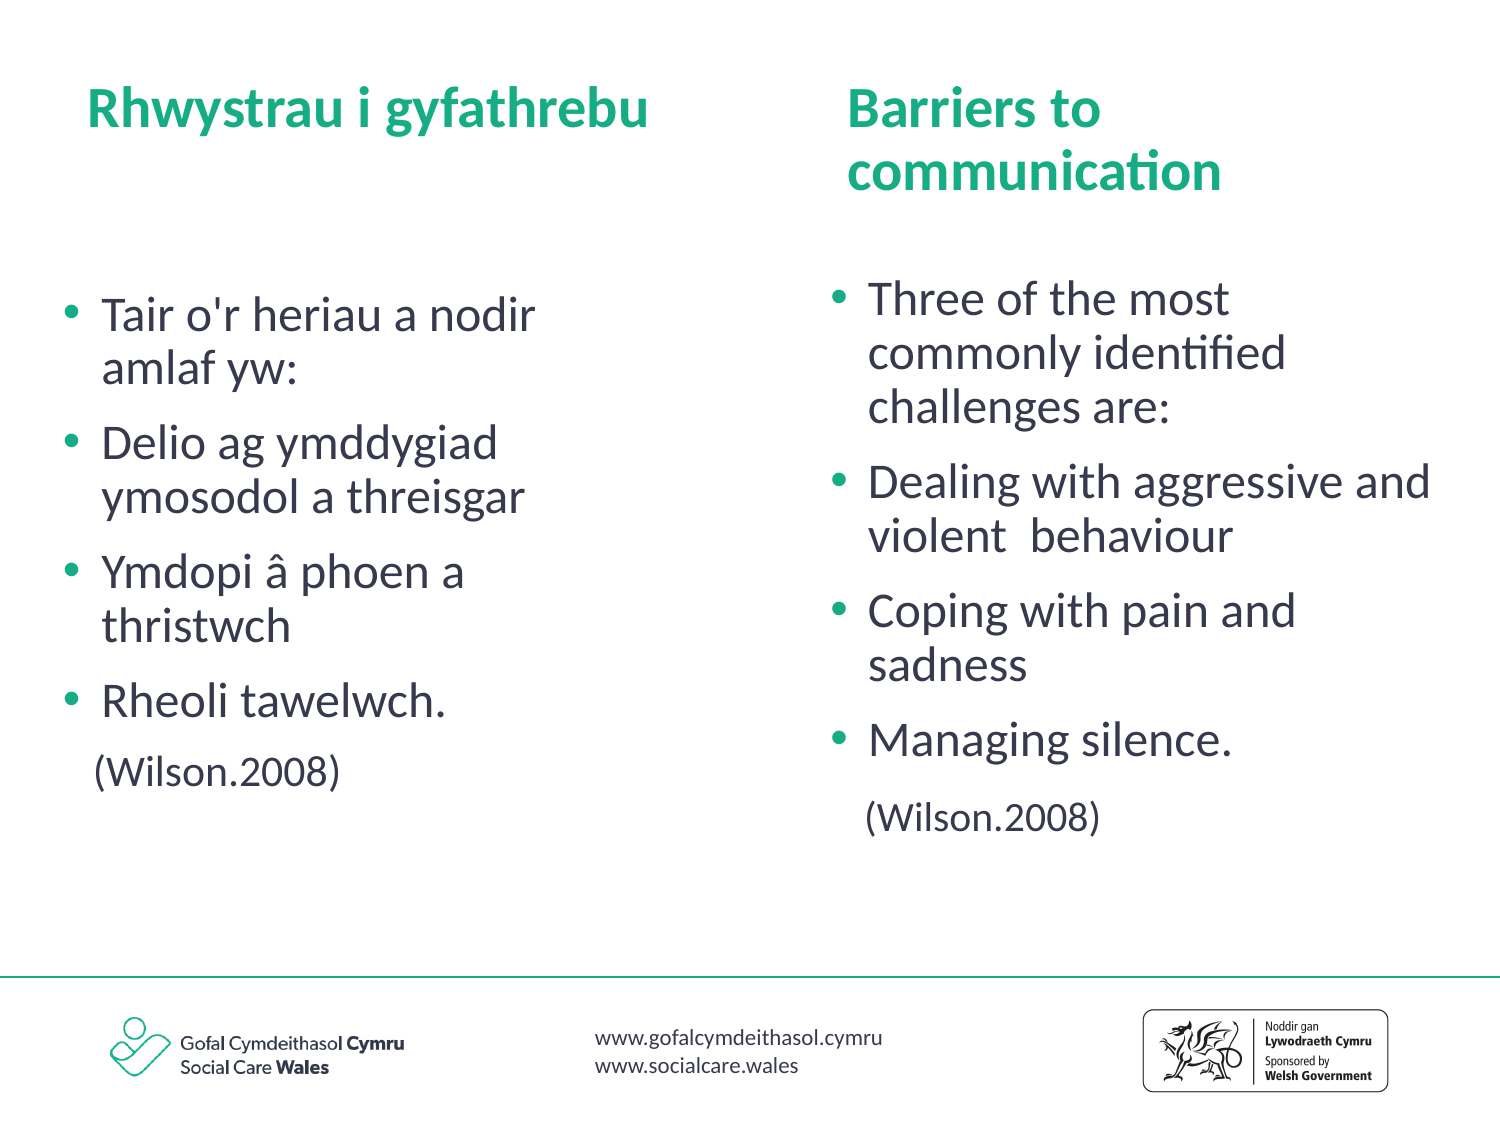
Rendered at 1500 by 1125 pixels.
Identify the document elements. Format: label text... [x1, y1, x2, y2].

list Tair o'r heriau a nodir amlaf yw: Delio ag ymddygiad ymosodol a threisgar Ymdopi â phoen a thristwch Rheoli tawelwch. (Wilson.2008) [47, 280, 654, 913]
list Barriers to communication [832, 69, 1438, 239]
picture [1137, 995, 1395, 1106]
list Three of the most commonly identified challenges are: Dealing with aggressive and violent behaviour Coping with pain and sadness Managing silence. (Wilson.2008) [815, 265, 1466, 897]
list Rhwystrau i gyfathrebu [72, 69, 679, 239]
